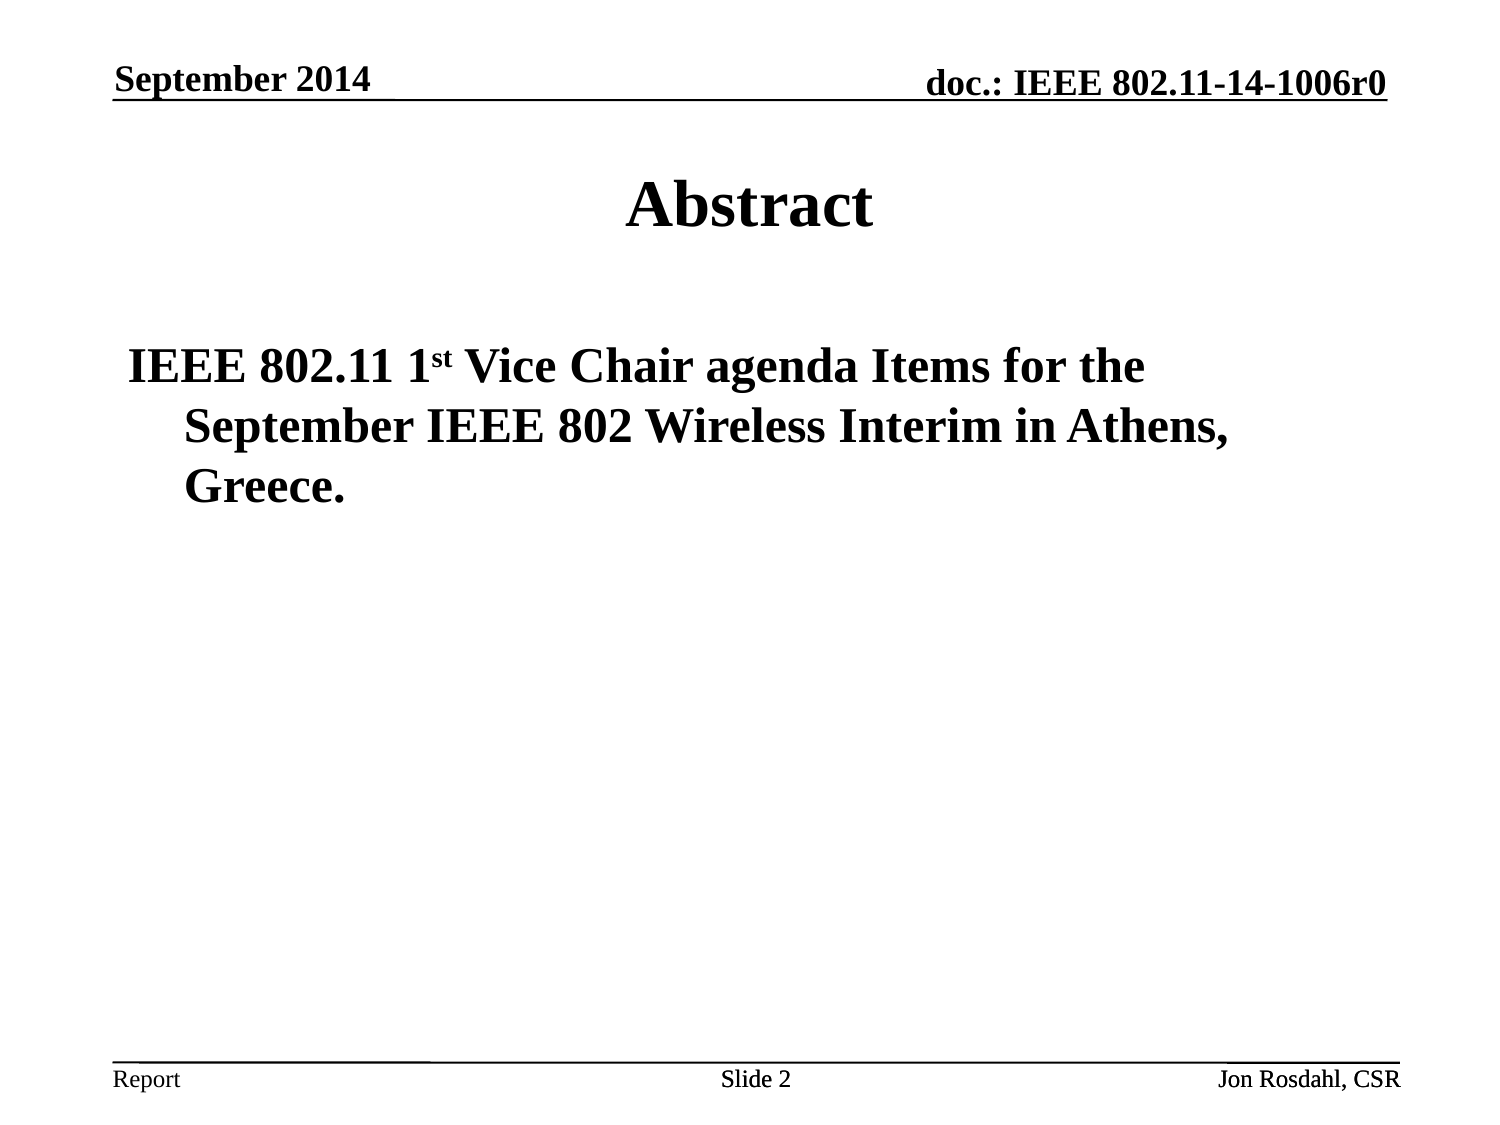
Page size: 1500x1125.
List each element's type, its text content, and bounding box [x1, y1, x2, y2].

text_box Slide 2 [712, 1062, 800, 1122]
footer Jon Rosdahl, CSR [878, 1061, 1402, 1093]
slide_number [114, 54, 423, 100]
list IEEE 802.11 1st Vice Chair agenda Items for the September IEEE 802 Wireless Interim in Athens, Greece. [112, 324, 1401, 1026]
title Abstract [112, 112, 1388, 288]
